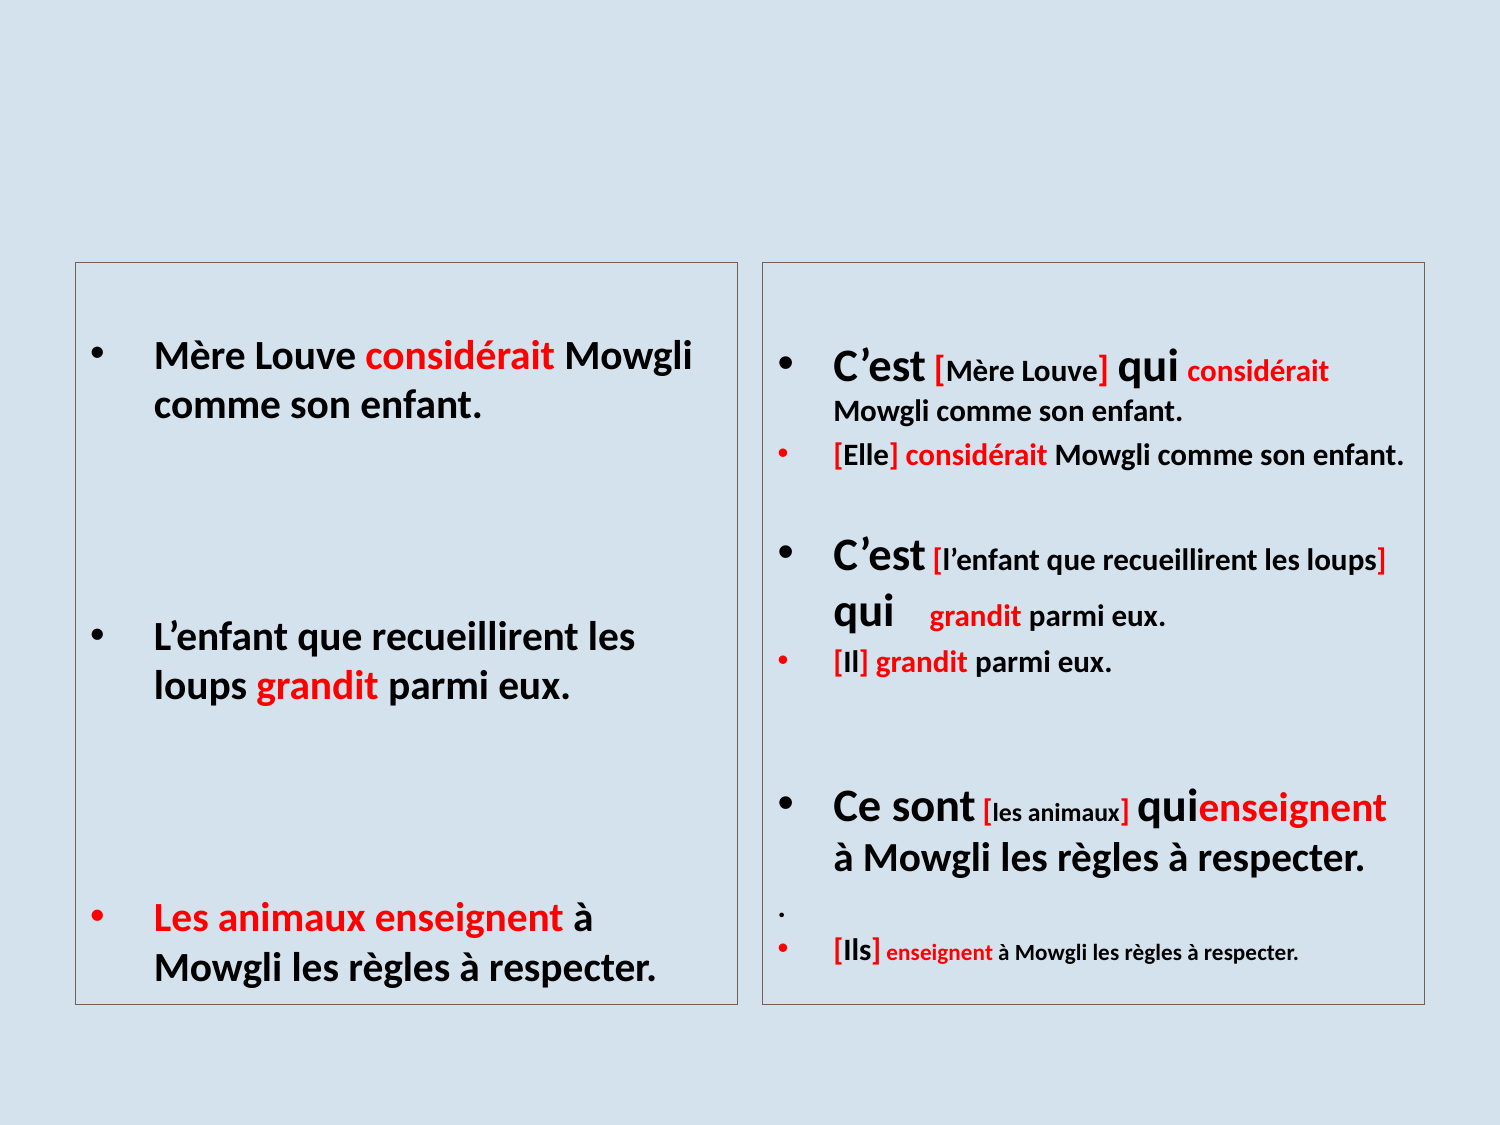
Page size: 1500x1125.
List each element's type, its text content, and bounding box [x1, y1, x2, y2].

list C’est [Mère Louve] qui considérait Mowgli comme son enfant. [Elle] considérait Mowgli comme son enfant. C’est [l’enfant que recueillirent les loups] qui grandit parmi eux. [Il] grandit parmi eux. Ce sont [les animaux] quienseignent à Mowgli les règles à respecter. . [Ils] enseignent à Mowgli les règles à respecter. [762, 262, 1425, 1005]
list Mère Louve considérait Mowgli comme son enfant. L’enfant que recueillirent les loups grandit parmi eux. Les animaux enseignent à Mowgli les règles à respecter. [75, 262, 738, 1005]
